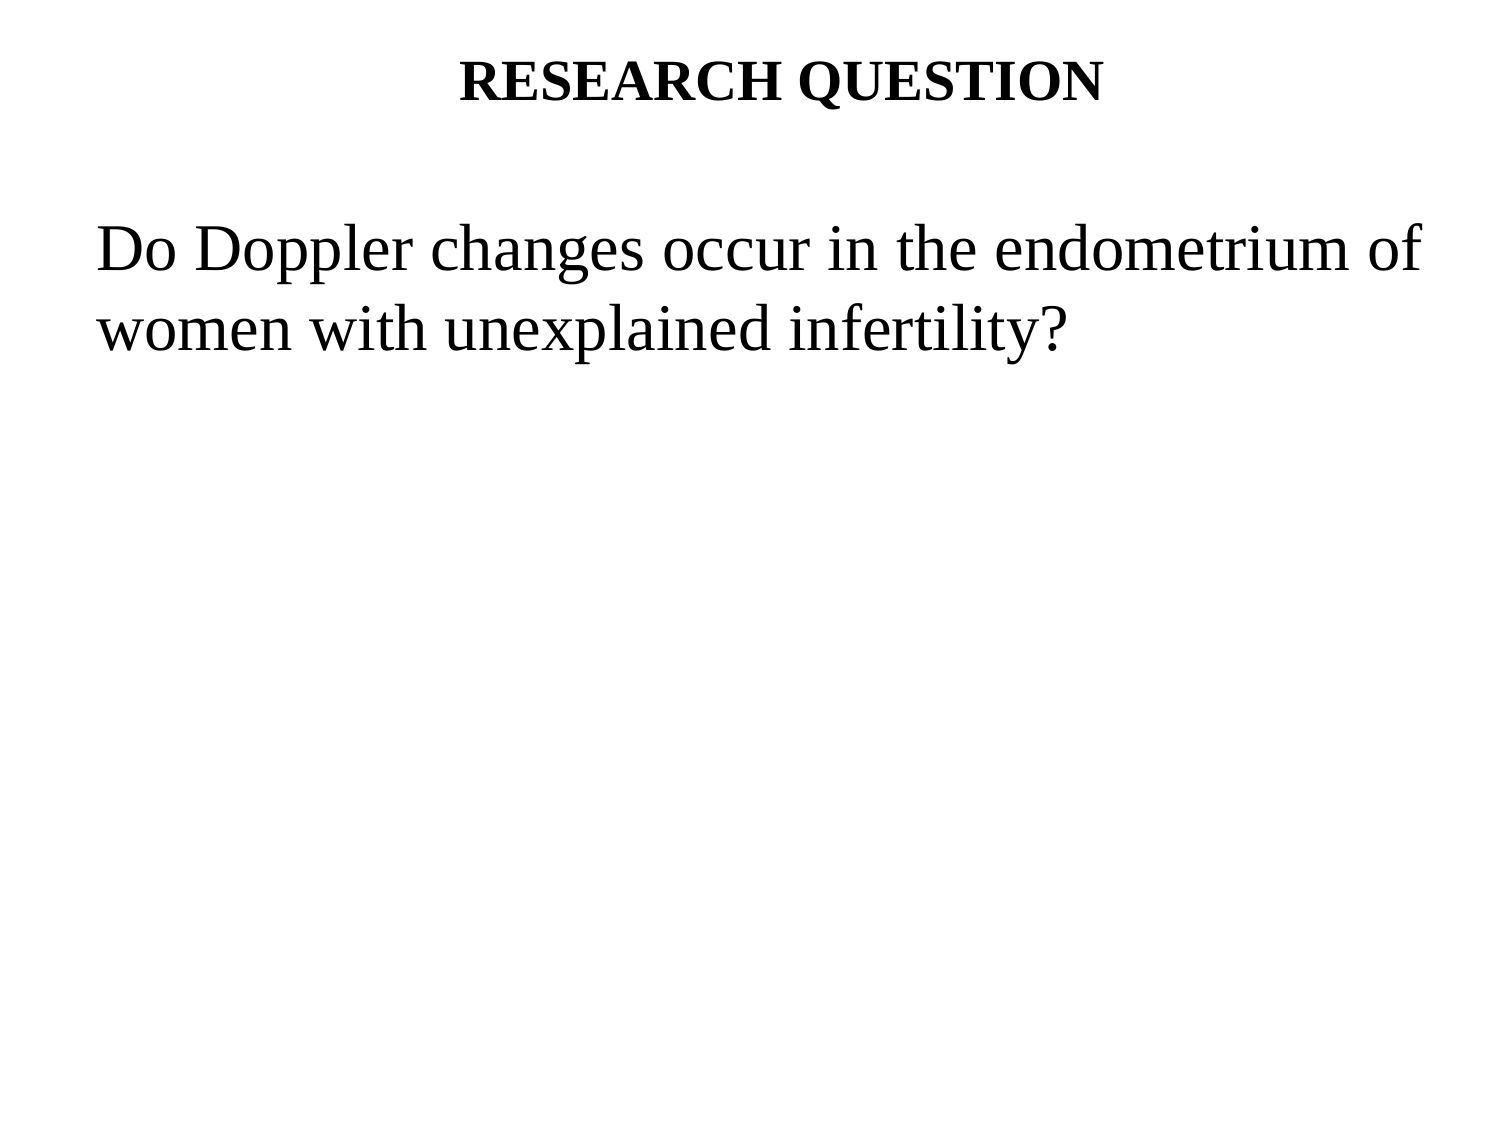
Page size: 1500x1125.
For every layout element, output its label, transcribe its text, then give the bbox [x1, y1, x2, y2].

text_box Do Doppler changes occur in the endometrium of women with unexplained infertility? [88, 196, 1491, 372]
title RESEARCH QUESTION [114, 0, 1465, 172]
